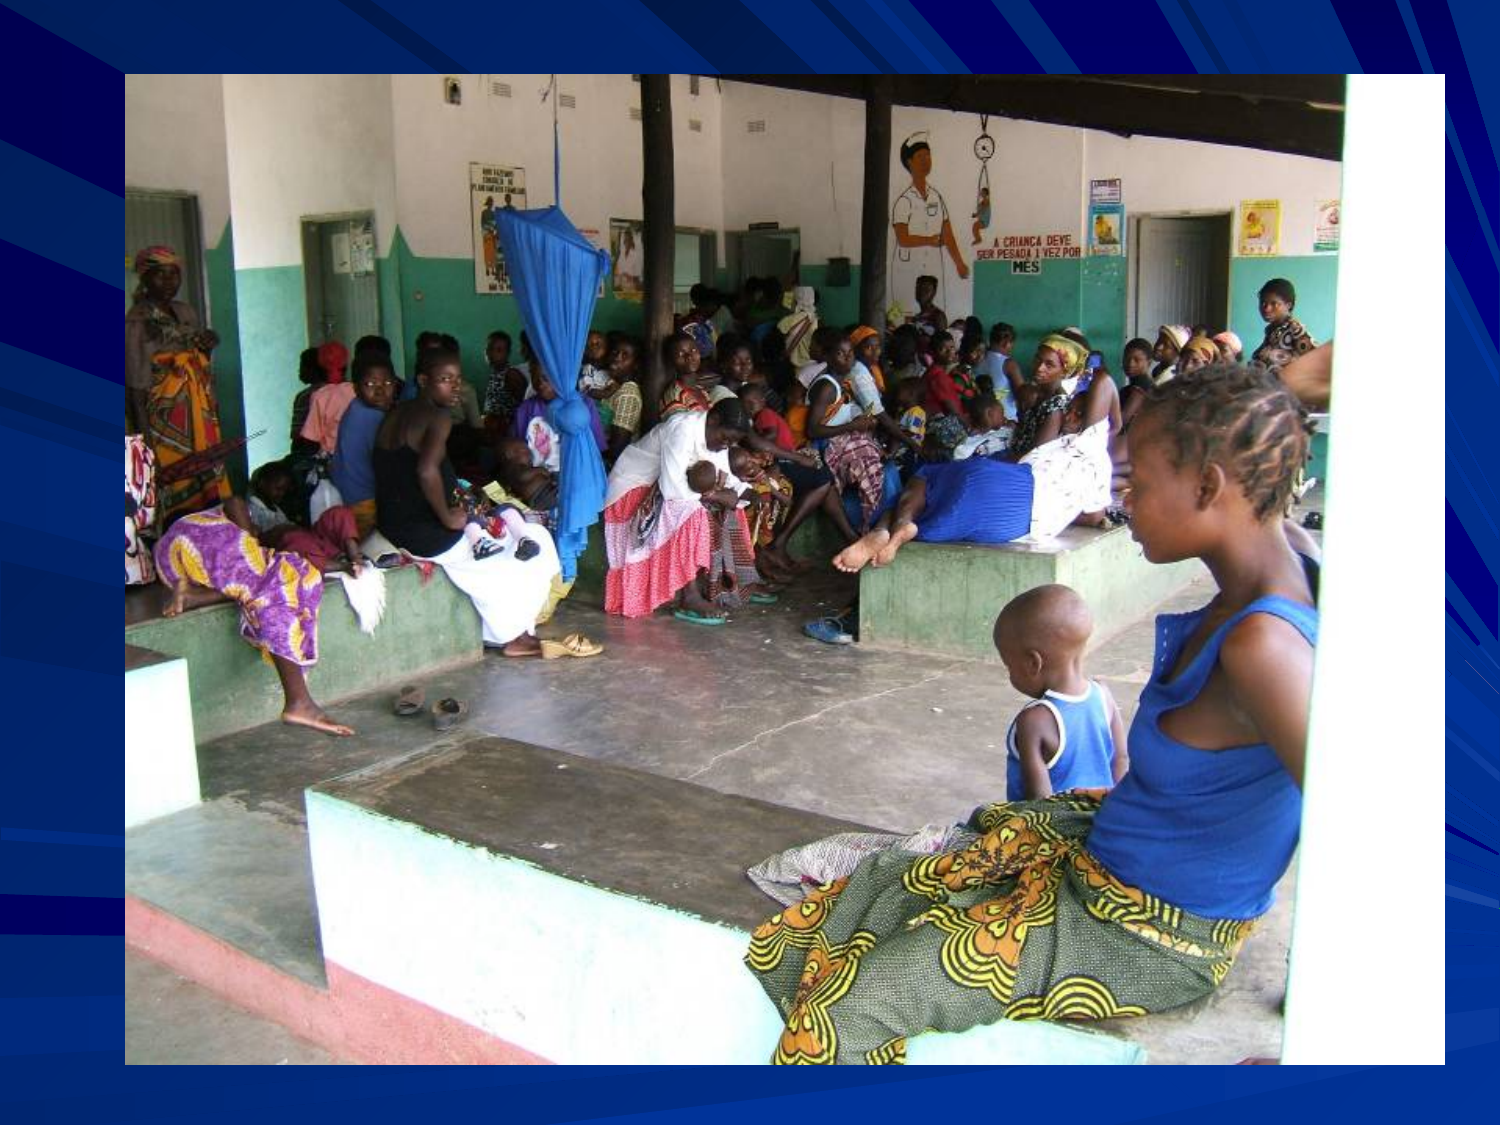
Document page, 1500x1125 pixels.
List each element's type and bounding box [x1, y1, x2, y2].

list [124, 74, 1445, 1066]
